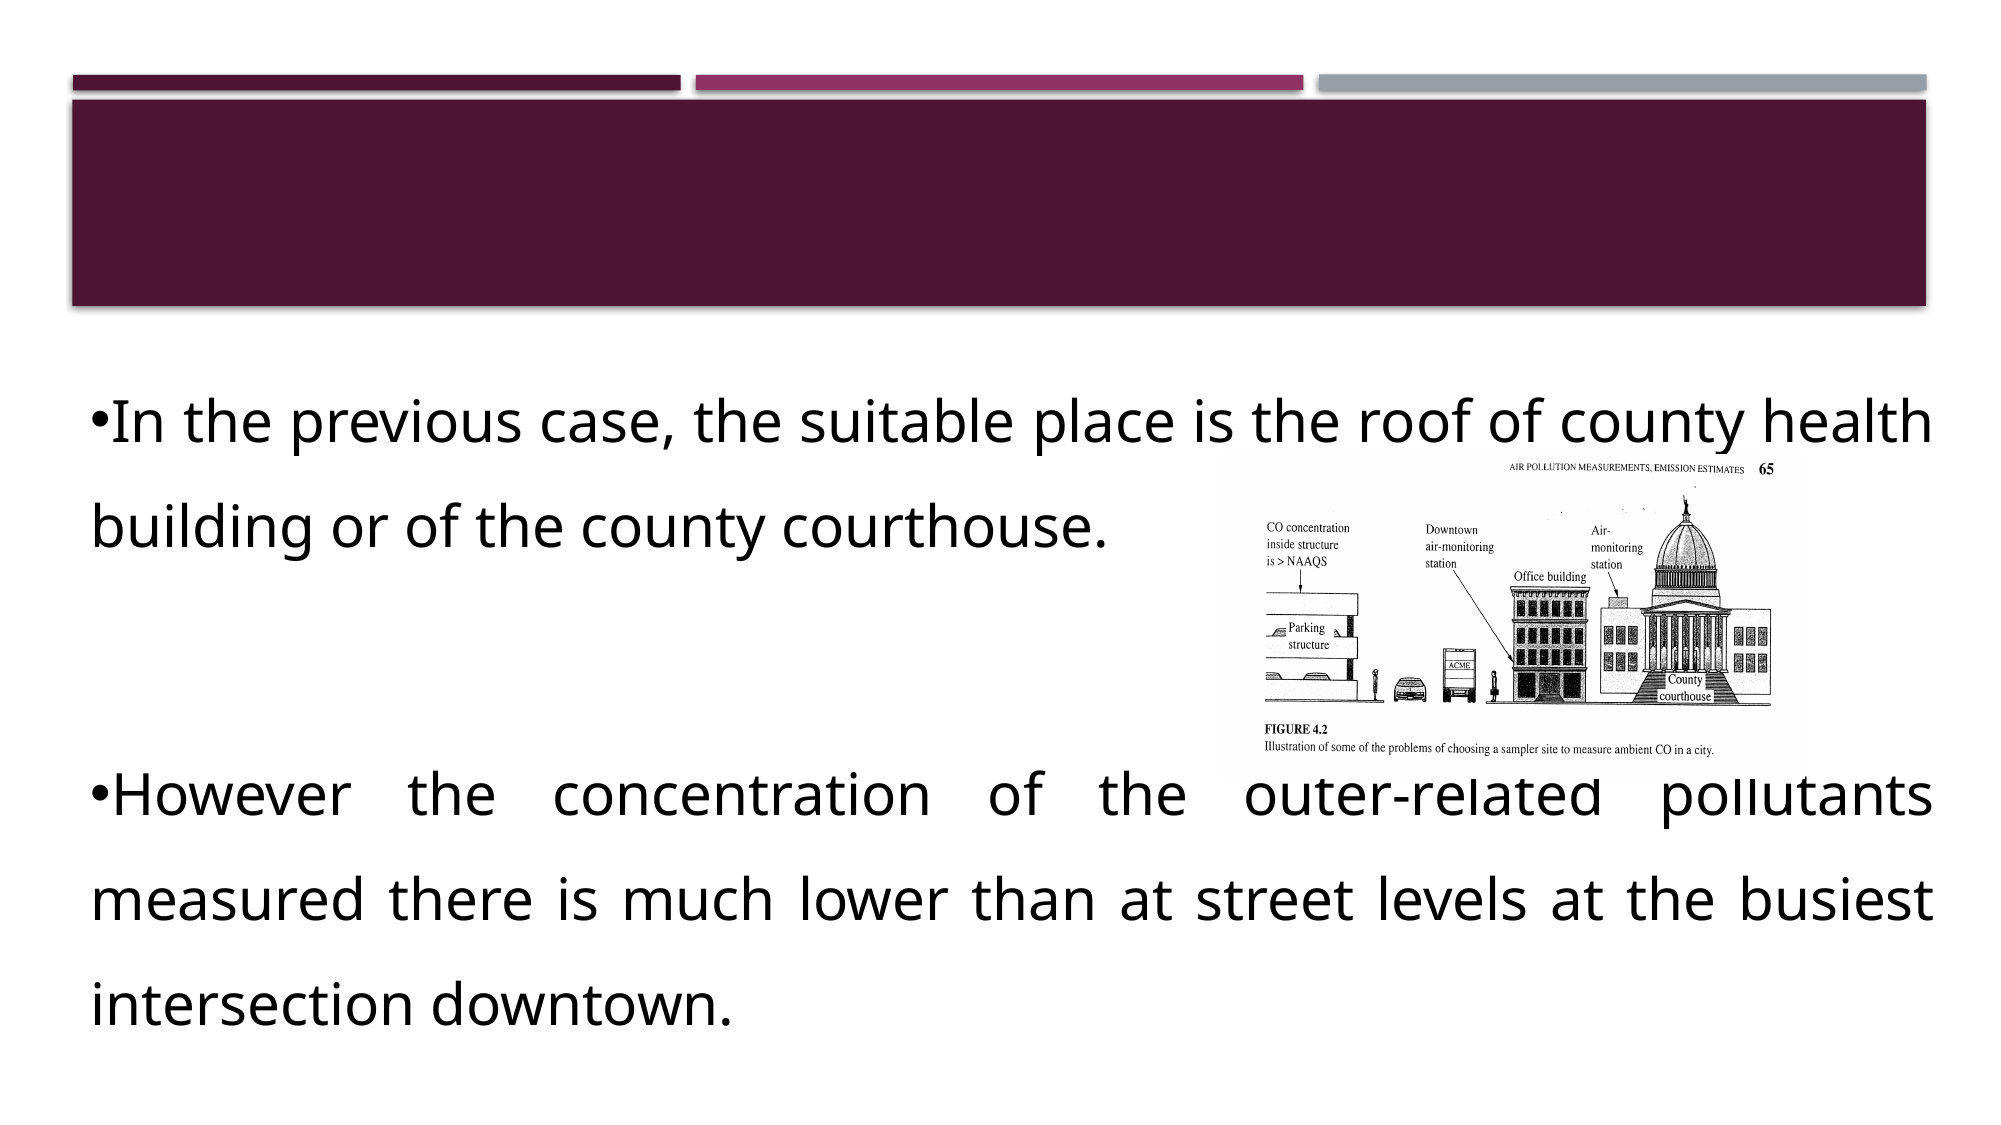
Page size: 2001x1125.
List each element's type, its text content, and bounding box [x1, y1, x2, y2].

text_box In the previous case, the suitable place is the roof of county health building or of the county courthouse. However the concentration of the outer-related pollutants measured there is much lower than at street levels at the busiest intersection downtown. [76, 341, 1950, 1045]
picture [1220, 454, 1806, 779]
